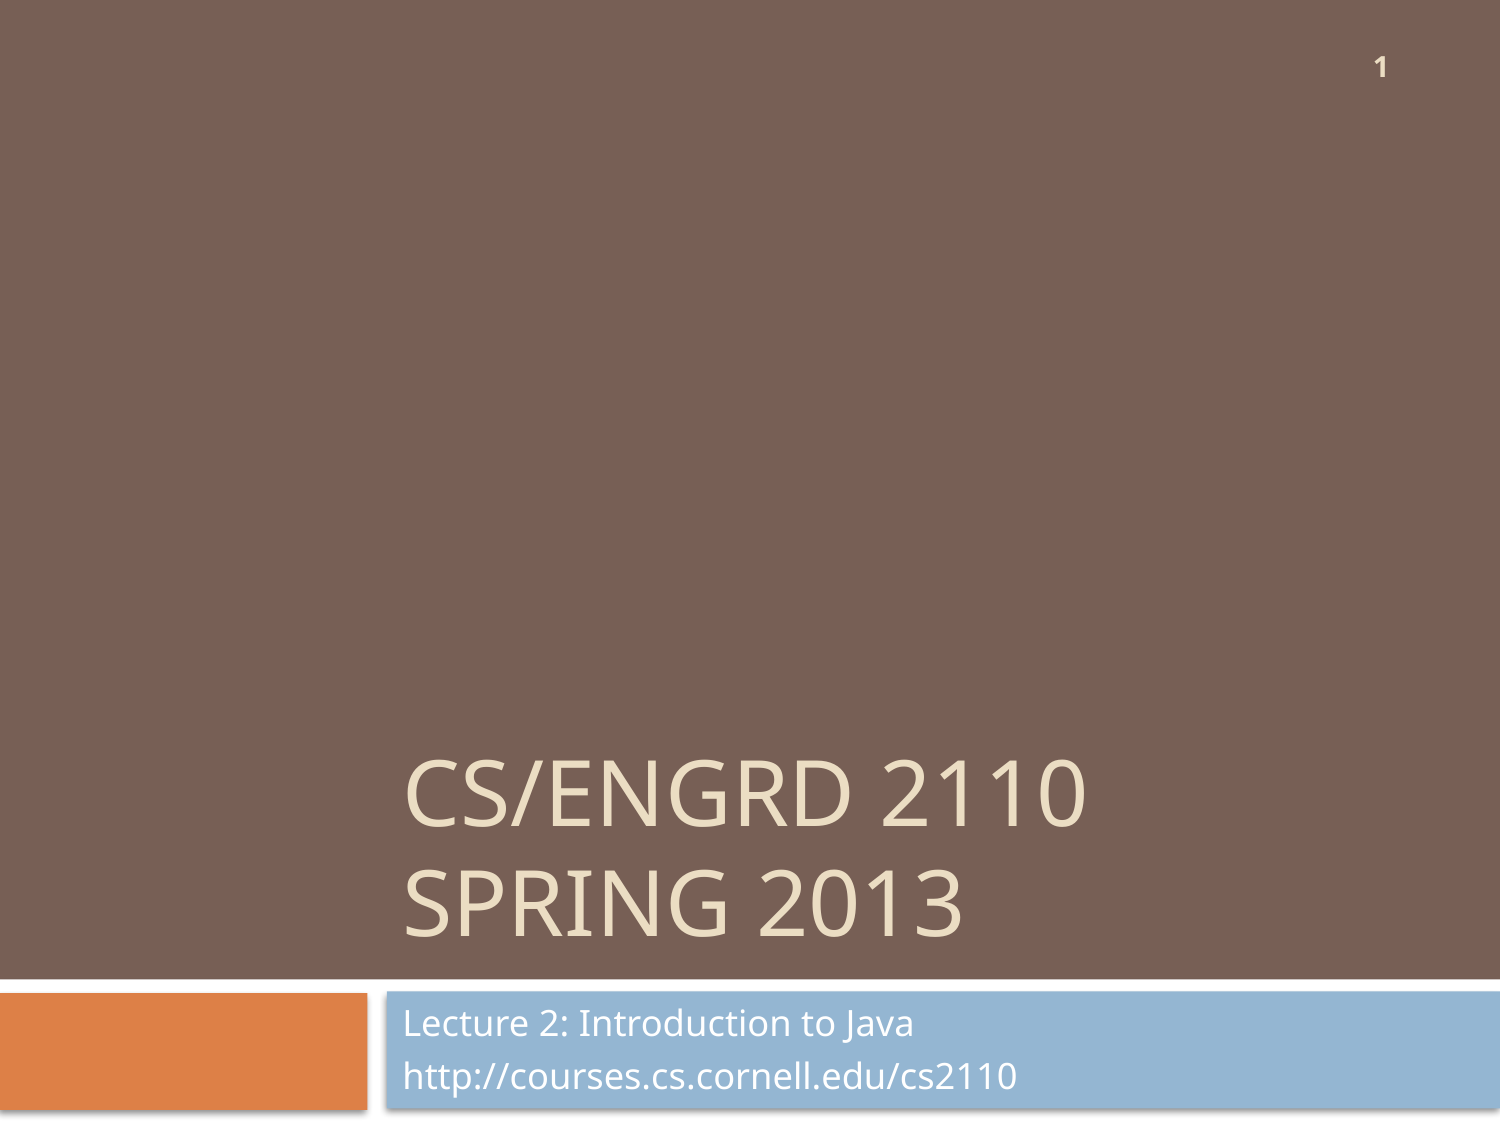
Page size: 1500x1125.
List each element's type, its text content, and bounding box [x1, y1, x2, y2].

subtitle Lecture 2: Introduction to Java http://courses.cs.cornell.edu/cs2110 [387, 992, 1488, 1105]
title CS/ENGRD 2110 Spring 2013 [387, 662, 1450, 963]
slide_number 1 [1312, 37, 1450, 100]
